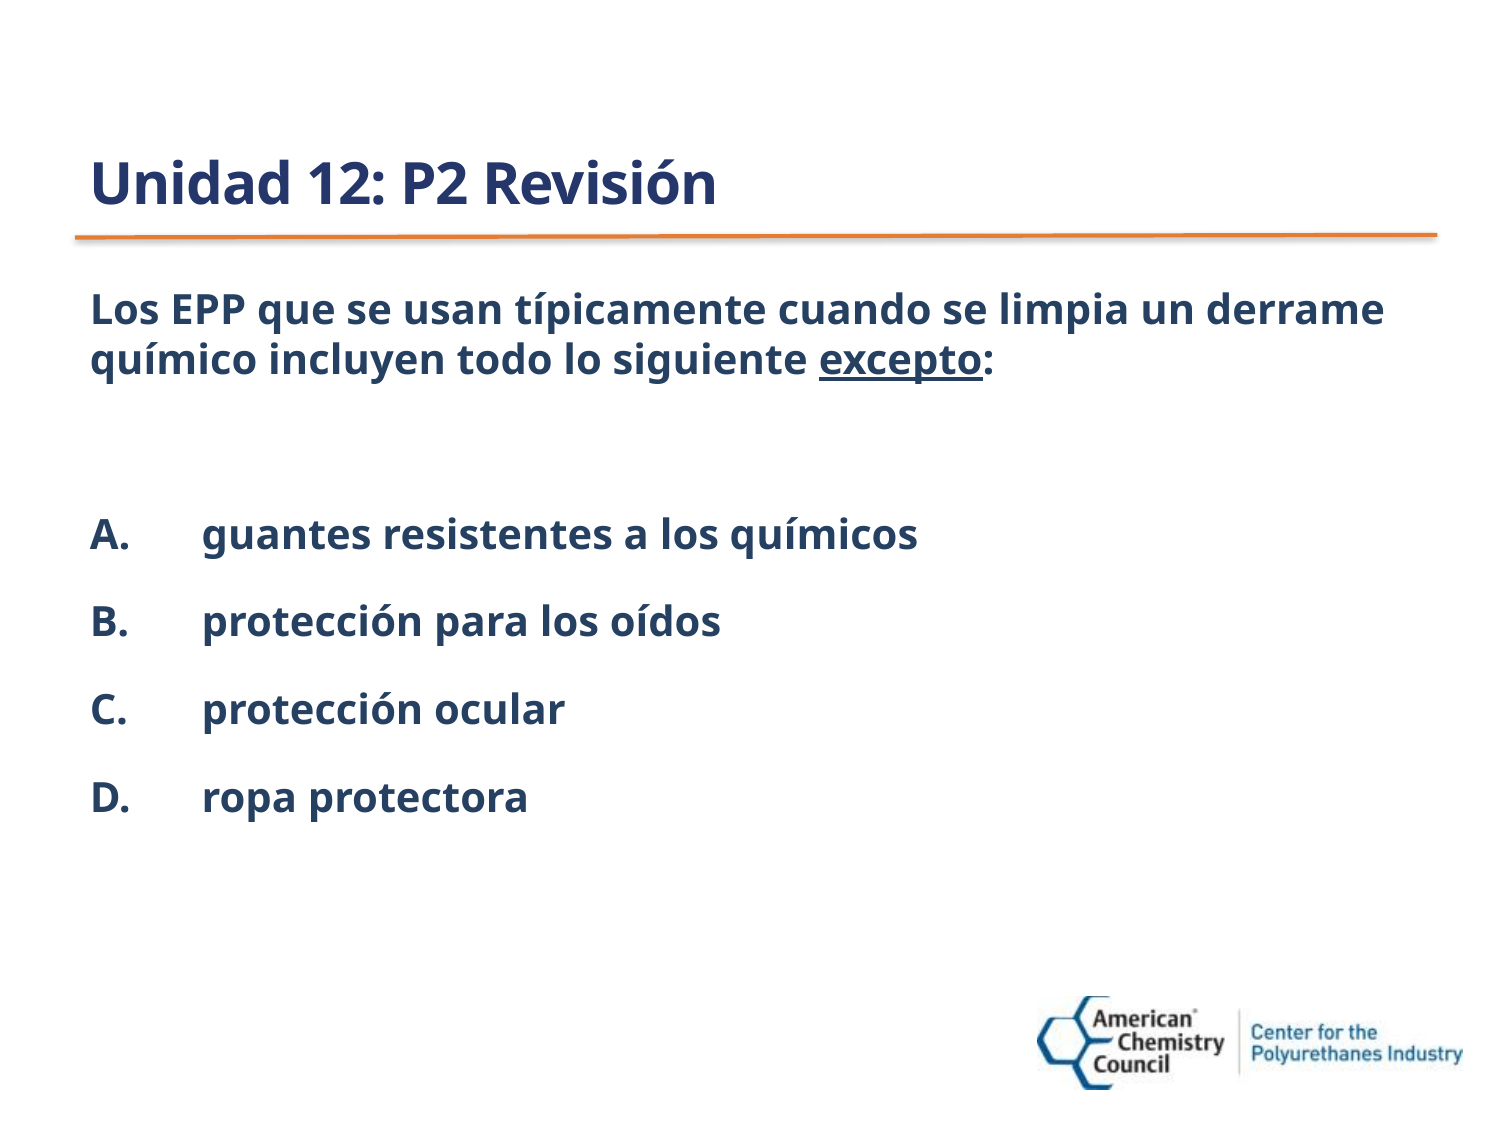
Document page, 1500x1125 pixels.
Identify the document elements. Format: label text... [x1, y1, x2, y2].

picture [1037, 996, 1463, 1090]
list Los EPP que se usan típicamente cuando se limpia un derrame químico incluyen todo lo siguiente excepto: guantes resistentes a los químicos protección para los oídos protección ocular ropa protectora [75, 275, 1425, 988]
title Unidad 12: P2 Revisión [75, 125, 1250, 224]
